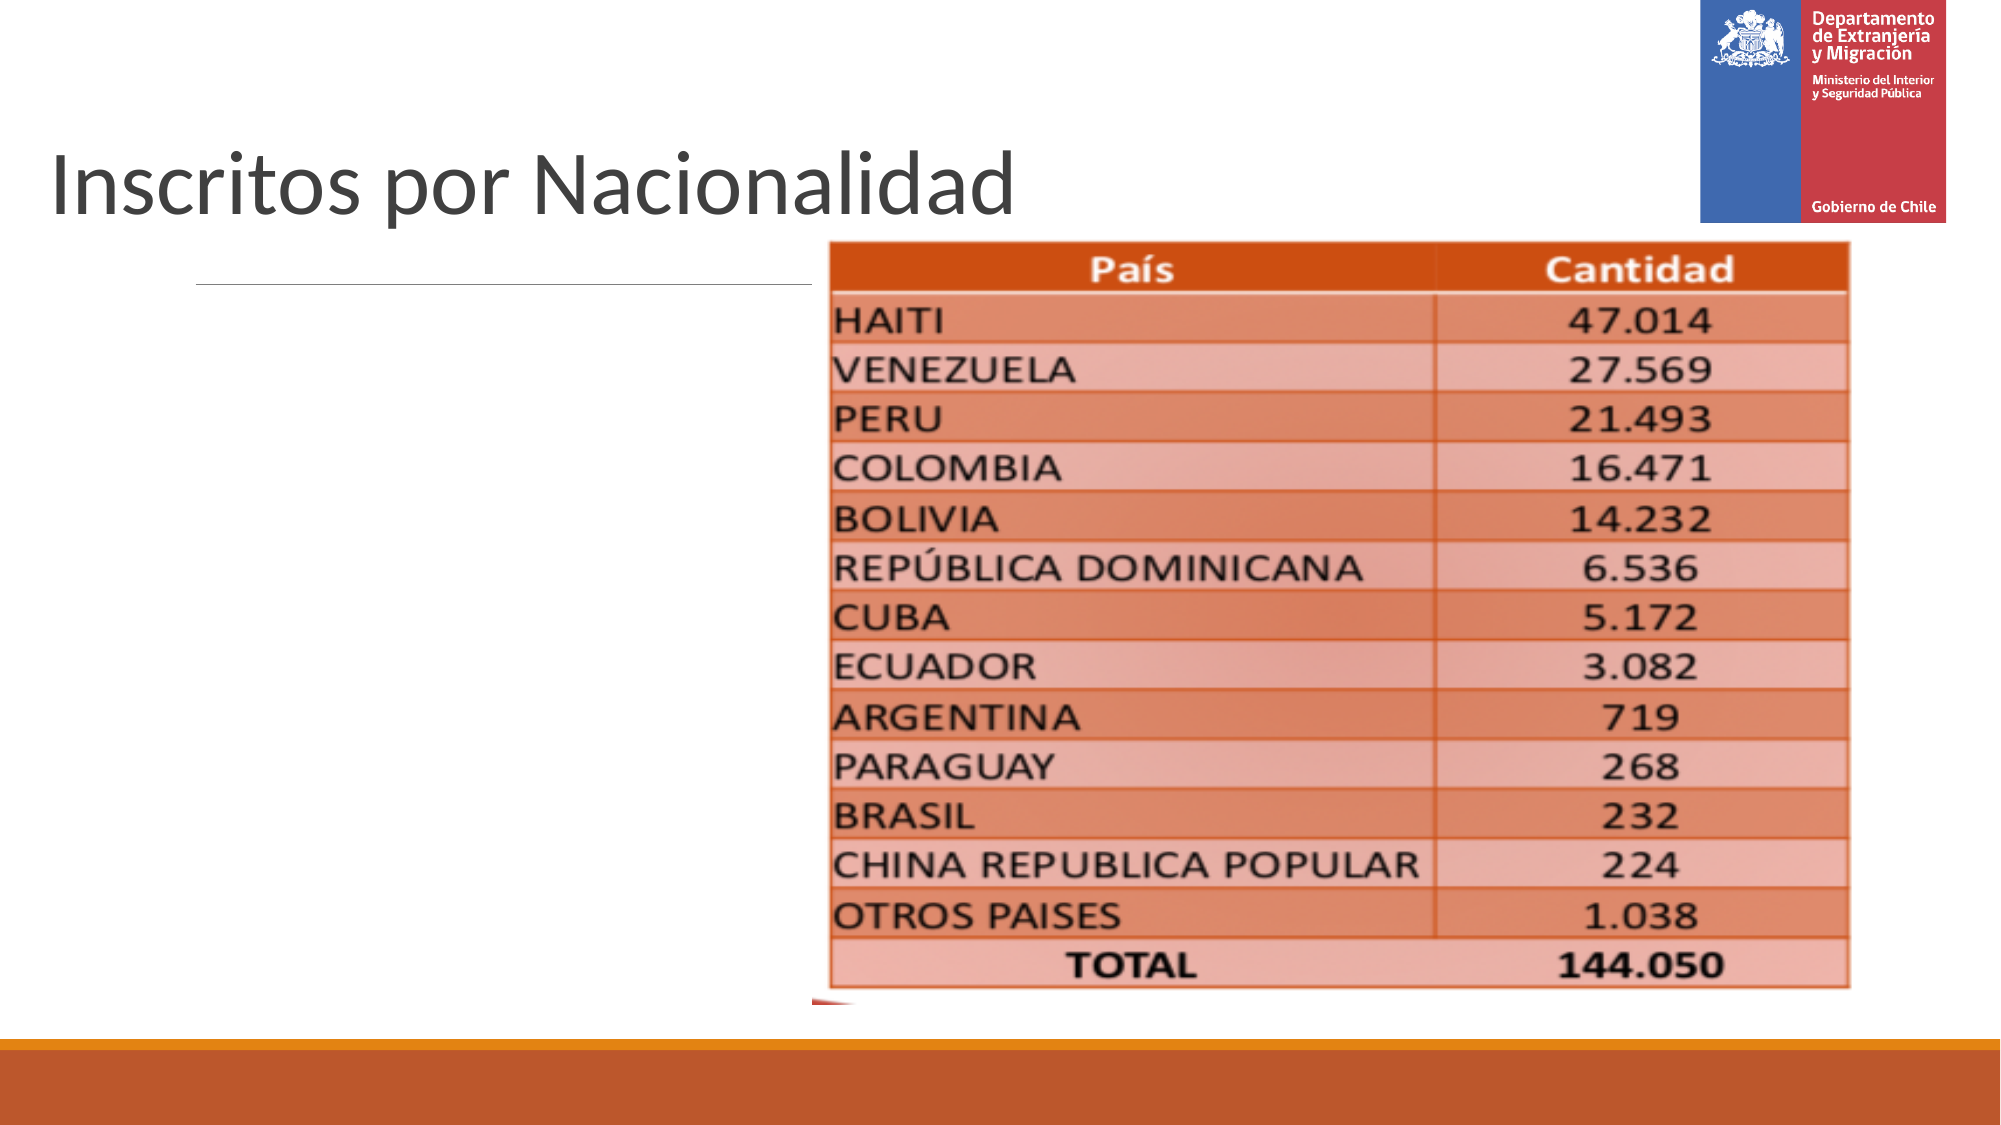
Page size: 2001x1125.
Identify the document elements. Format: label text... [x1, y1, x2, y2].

picture [812, 233, 1874, 1006]
picture [1700, 0, 1947, 122]
title Inscritos por Nacionalidad [49, 122, 1951, 234]
